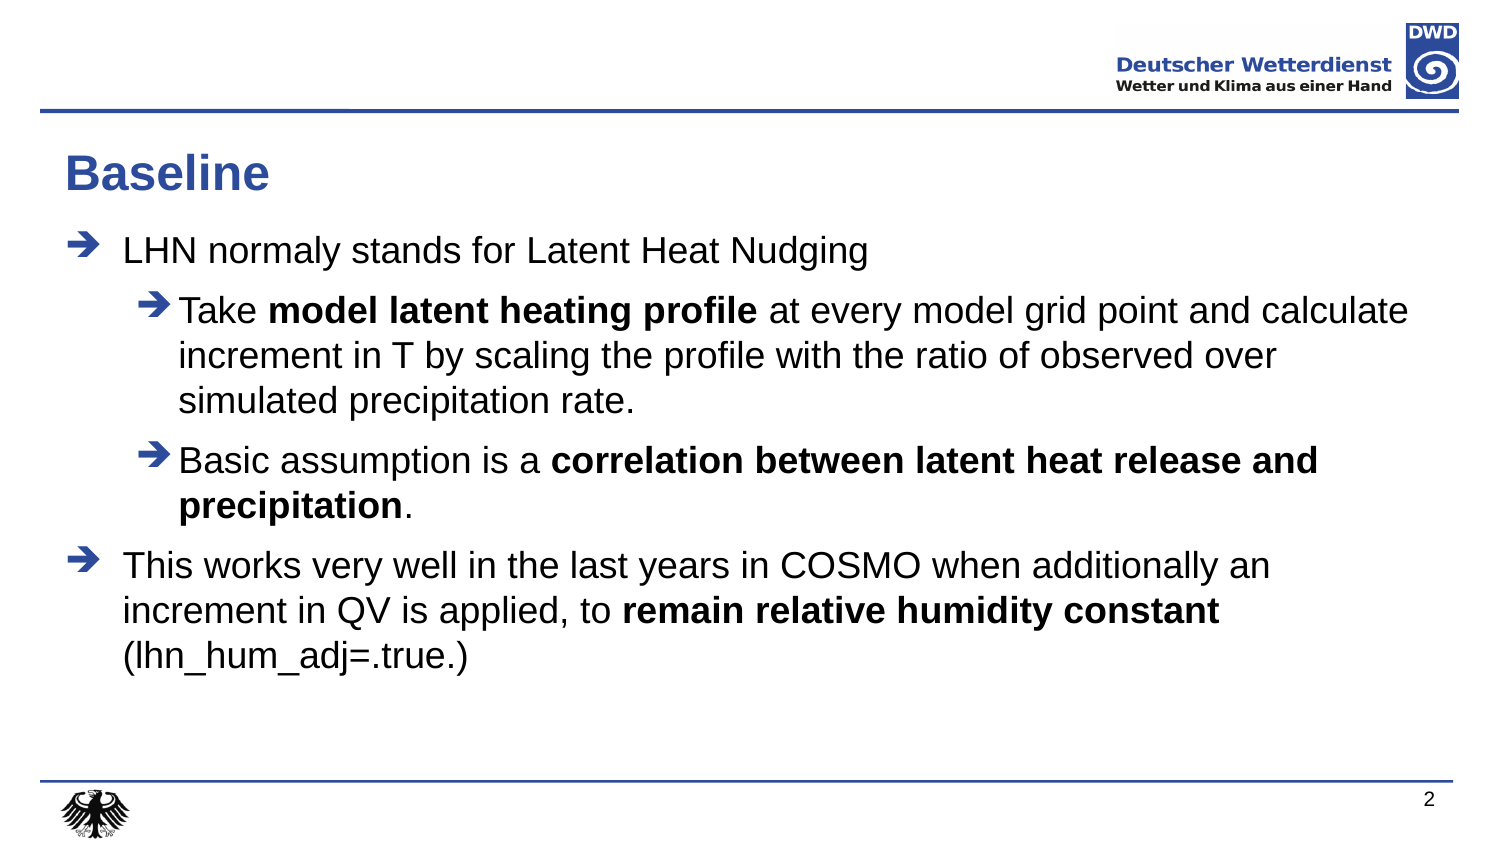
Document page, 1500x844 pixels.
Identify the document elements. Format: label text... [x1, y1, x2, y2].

picture [1116, 23, 1459, 99]
list LHN normaly stands for Latent Heat Nudging Take model latent heating profile at every model grid point and calculate increment in T by scaling the profile with the ratio of observed over simulated precipitation rate. Basic assumption is a correlation between latent heat release and precipitation. This works very well in the last years in COSMO when additionally an increment in QV is applied, to remain relative humidity constant (lhn_hum_adj=.true.) [64, 226, 1436, 758]
picture [58, 788, 132, 840]
title Baseline [64, 147, 1436, 201]
slide_number 2 [1358, 785, 1436, 812]
